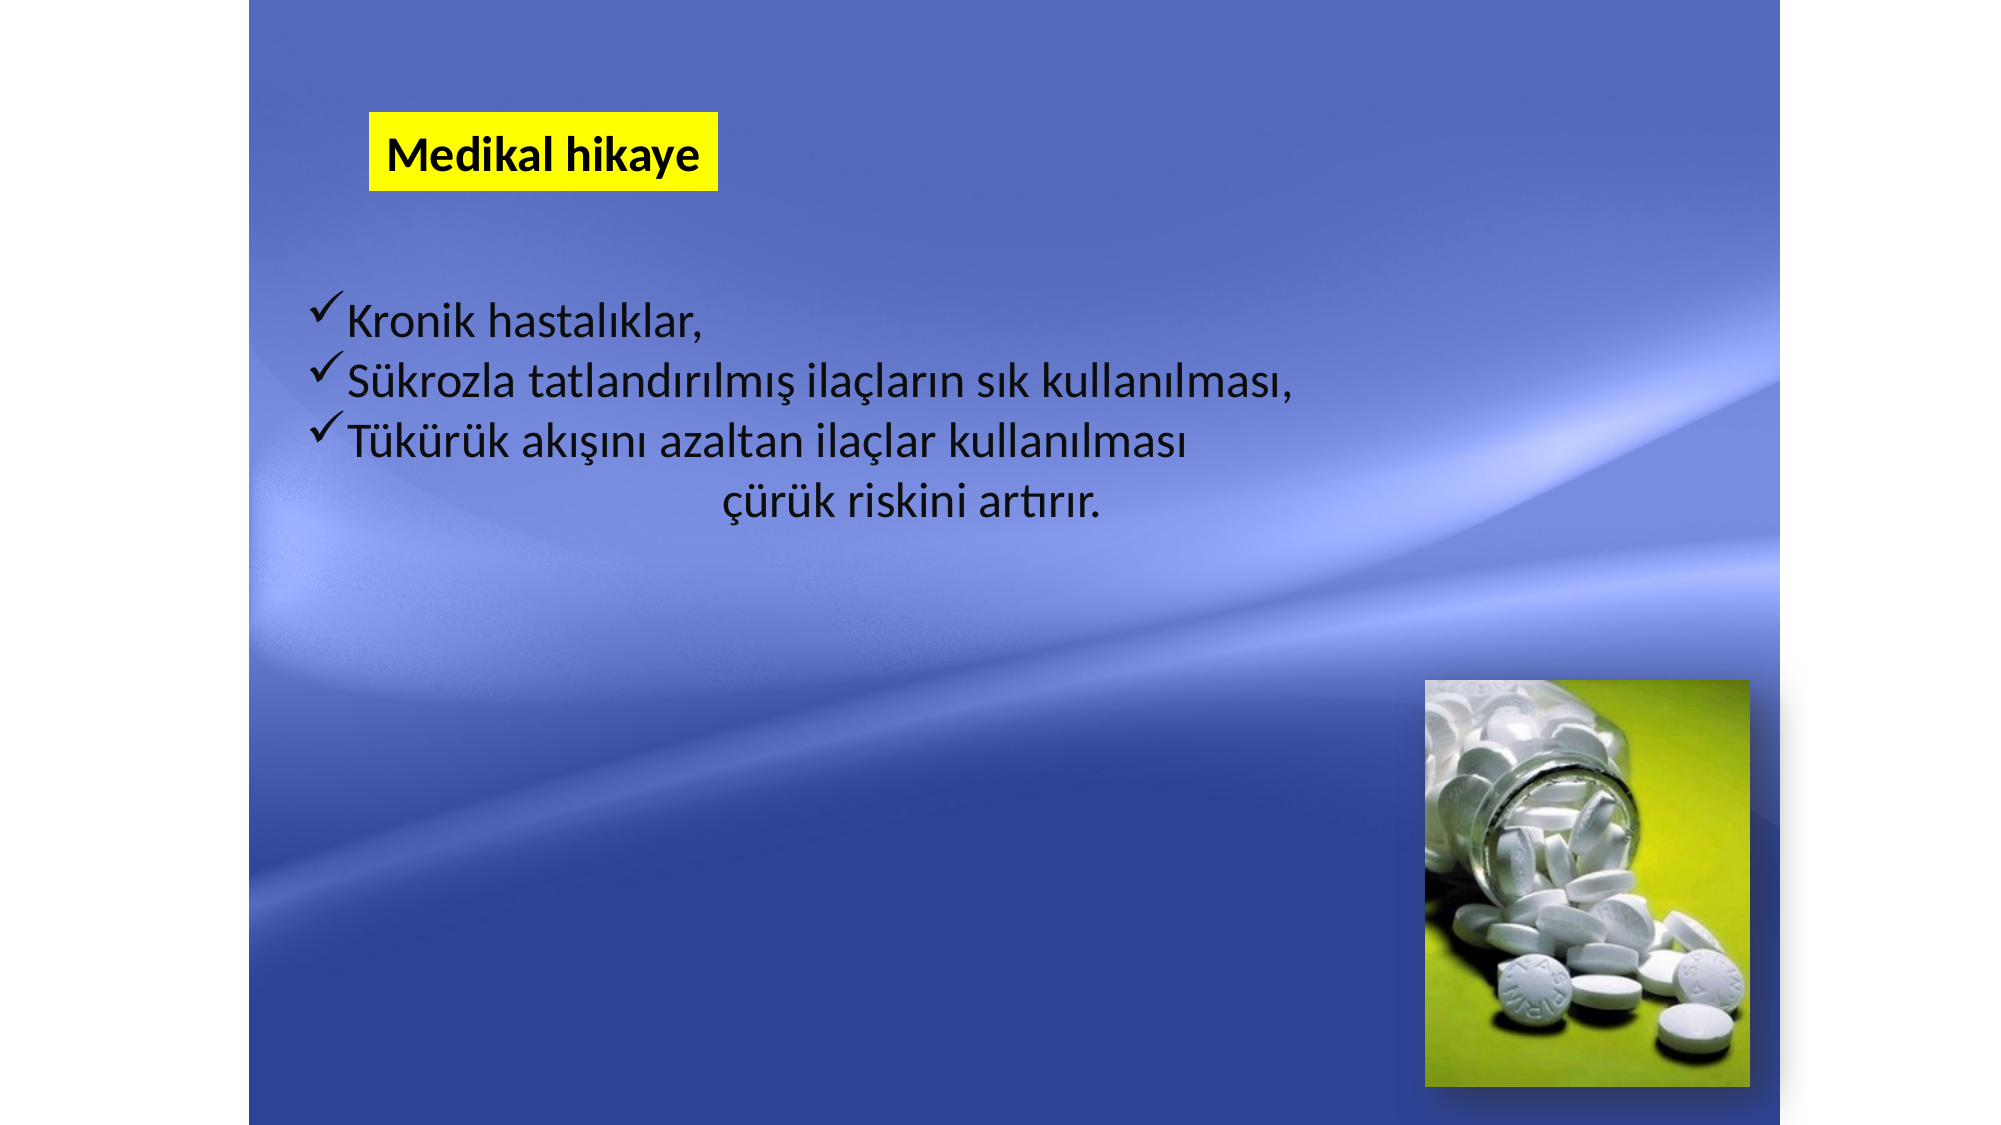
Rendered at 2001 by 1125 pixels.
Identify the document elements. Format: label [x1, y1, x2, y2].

picture [249, 0, 1780, 1125]
